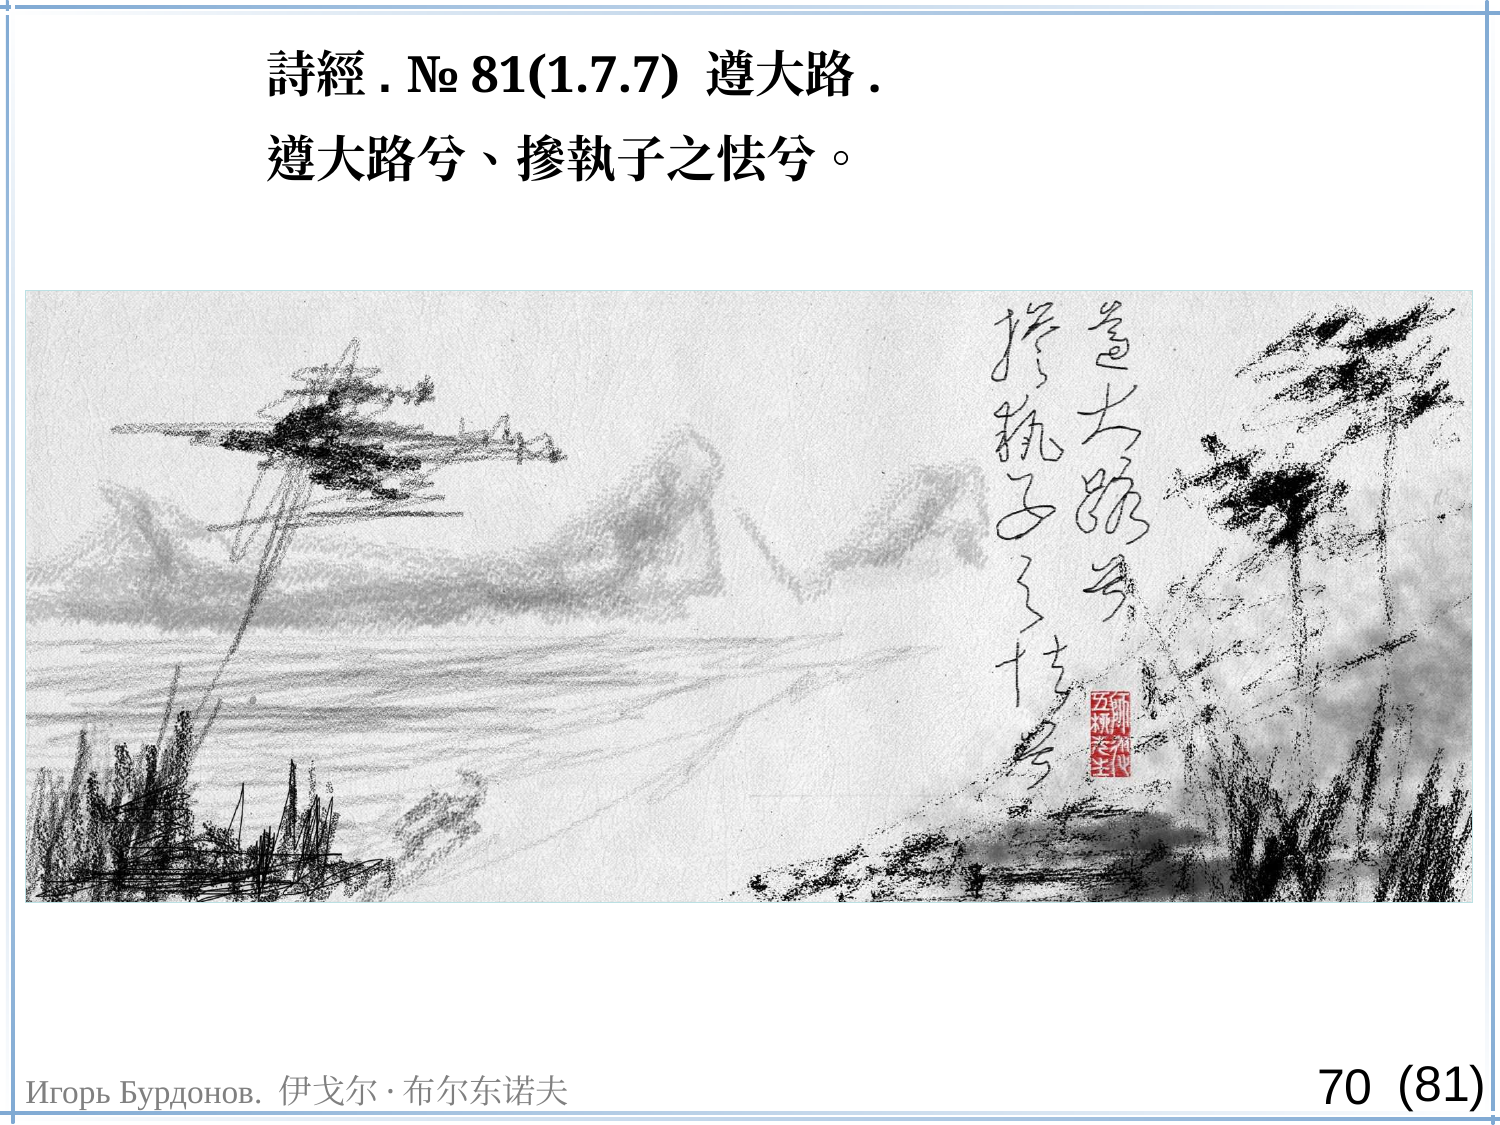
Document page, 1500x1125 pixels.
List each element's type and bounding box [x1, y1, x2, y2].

text_box [0, 0, 1500, 1125]
picture [25, 290, 1473, 904]
